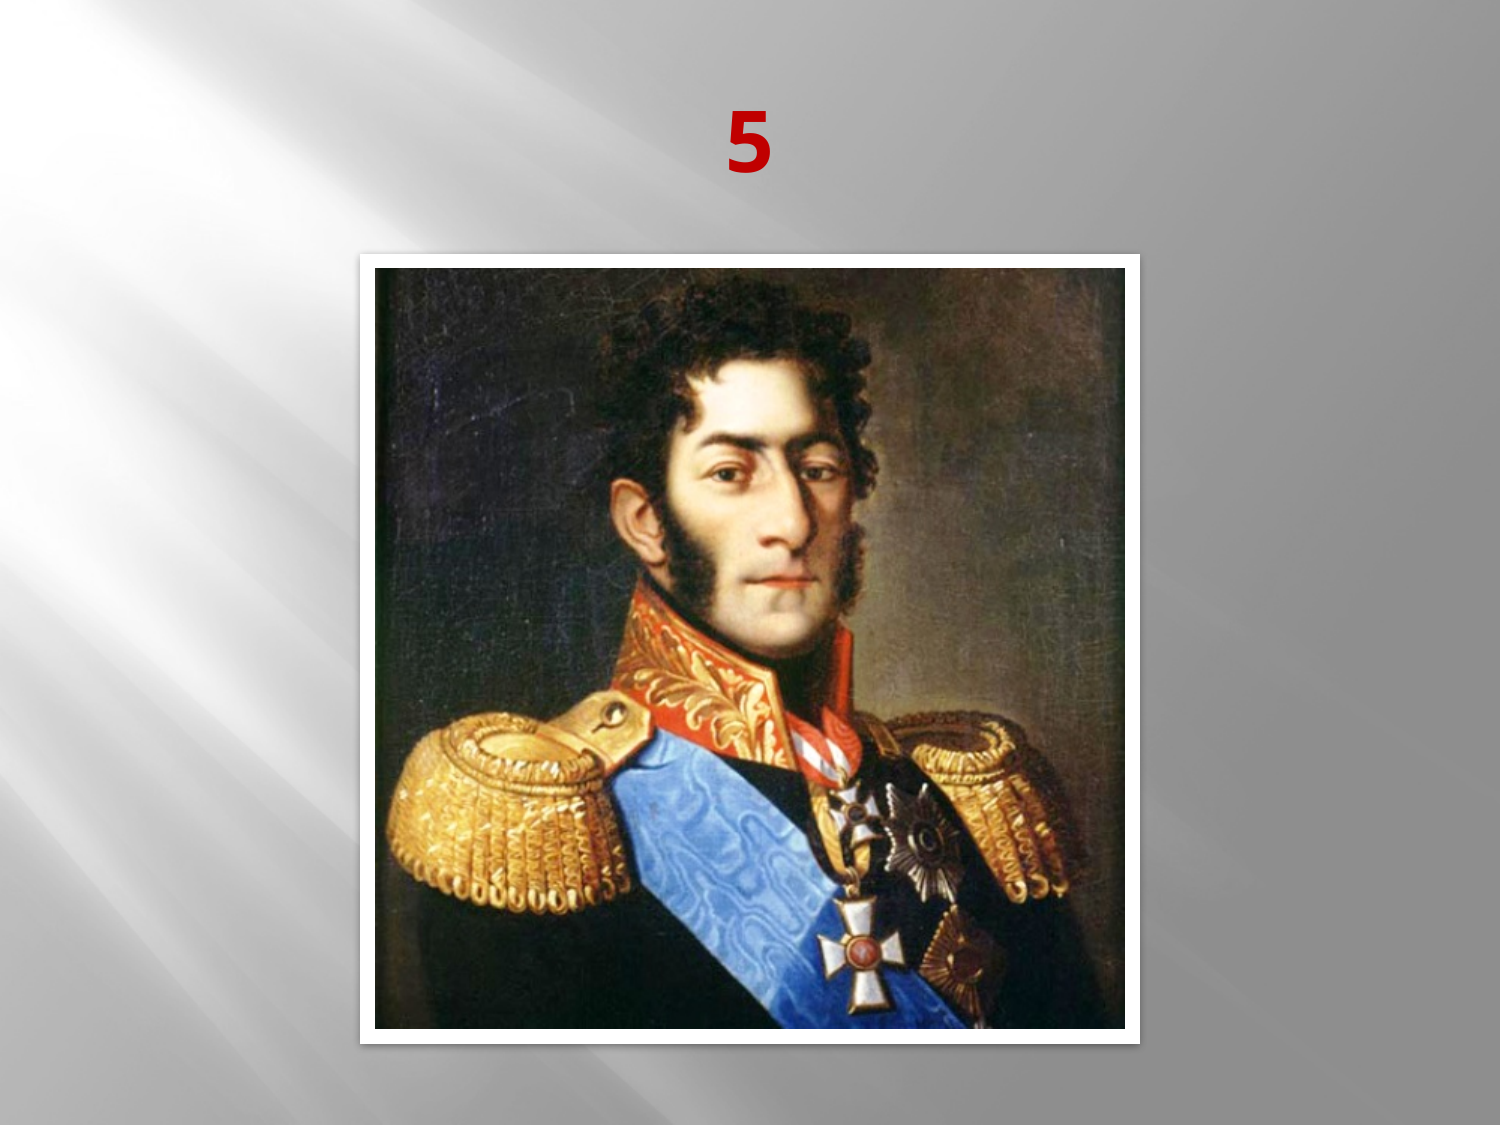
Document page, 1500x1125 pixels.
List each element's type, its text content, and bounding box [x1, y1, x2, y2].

title 5 [75, 45, 1425, 233]
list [374, 268, 1126, 1030]
